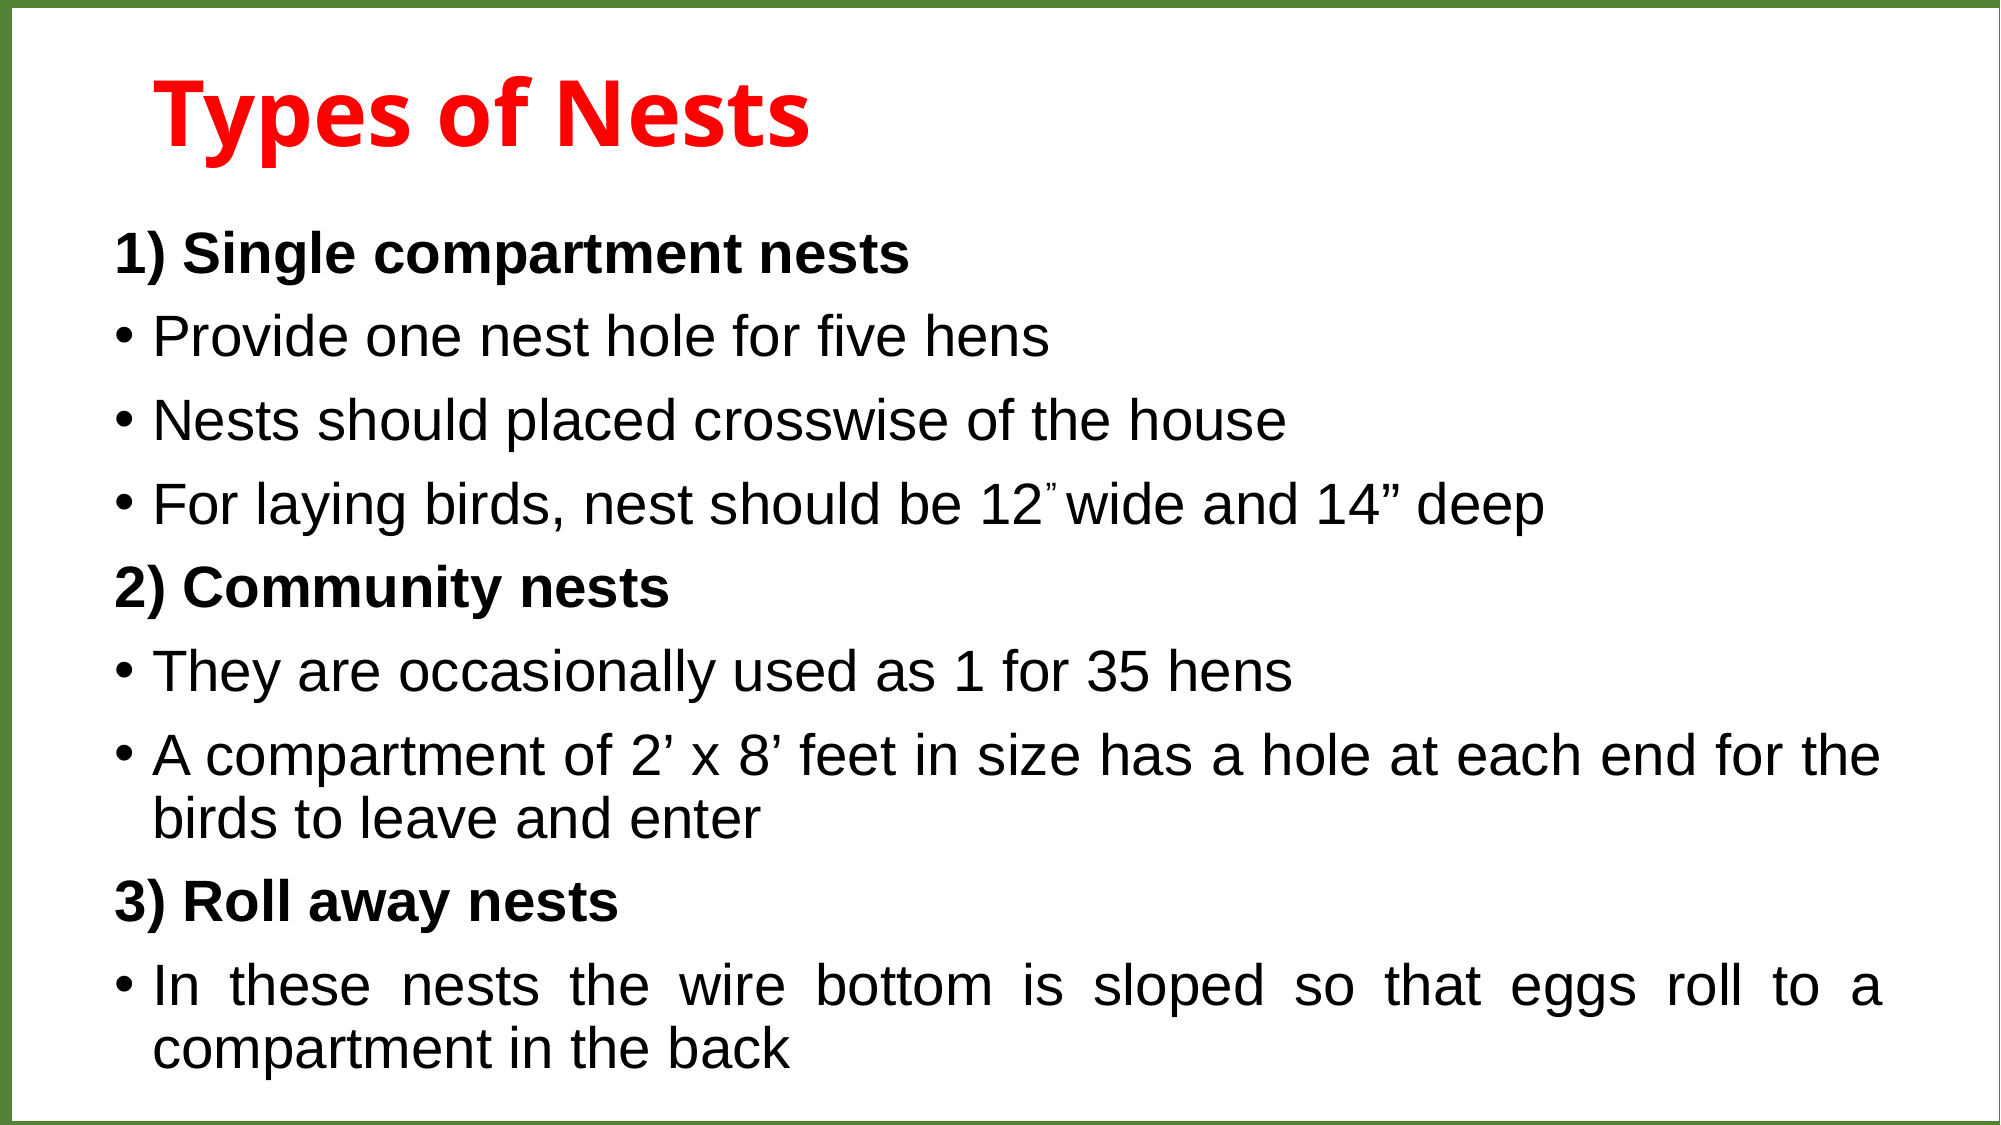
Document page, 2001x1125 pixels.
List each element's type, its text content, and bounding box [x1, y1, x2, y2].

text_box 1) Single compartment nests Provide one nest hole for five hens Nests should placed crosswise of the house For laying birds, nest should be 12” wide and 14” deep 2) Community nests They are occasionally used as 1 for 35 hens A compartment of 2’ x 8’ feet in size has a hole at each end for the birds to leave and enter 3) Roll away nests In these nests the wire bottom is sloped so that eggs roll to a compartment in the back [99, 215, 1900, 1125]
text_box [5, 1, 2000, 1125]
text_box Types of Nests [137, 59, 1863, 215]
